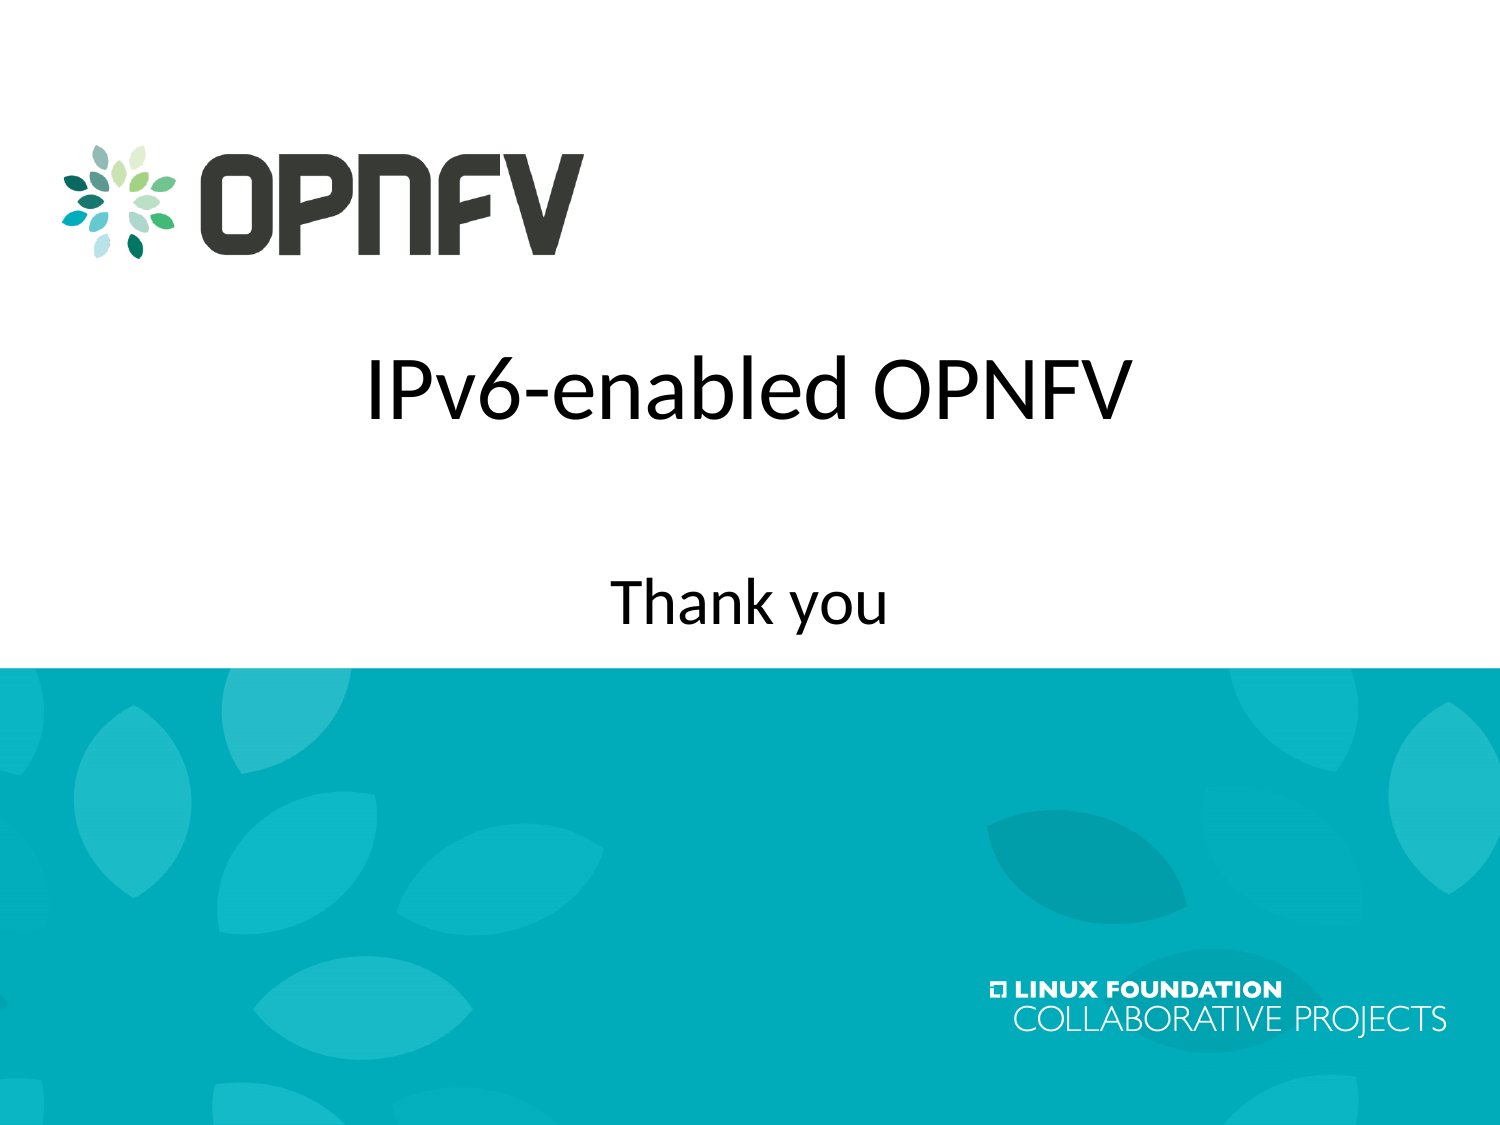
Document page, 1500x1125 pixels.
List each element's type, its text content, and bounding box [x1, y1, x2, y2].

picture [0, 668, 1500, 1125]
title IPv6-enabled OPNFV [112, 262, 1388, 504]
subtitle Thank you [225, 549, 1275, 650]
picture [62, 145, 584, 259]
